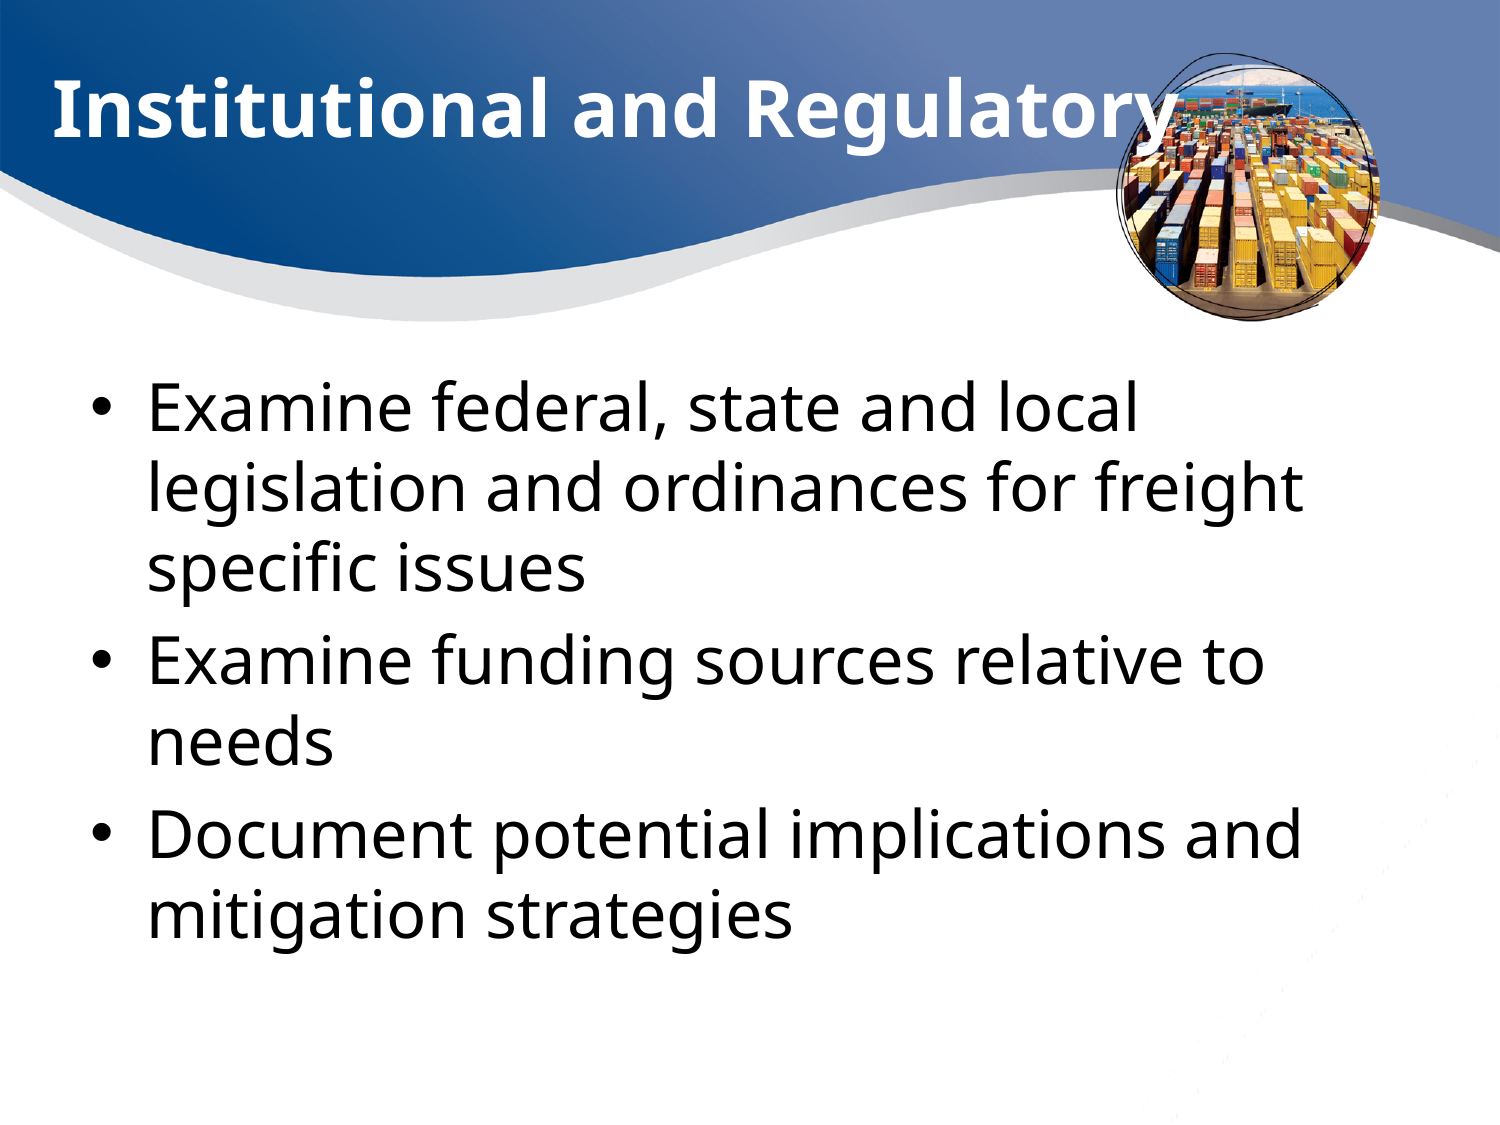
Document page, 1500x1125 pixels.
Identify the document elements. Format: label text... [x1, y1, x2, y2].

picture [0, 0, 1500, 1125]
list Examine federal, state and local legislation and ordinances for freight specific issues Examine funding sources relative to needs Document potential implications and mitigation strategies [74, 357, 1426, 1101]
title Institutional and Regulatory [37, 12, 1388, 201]
